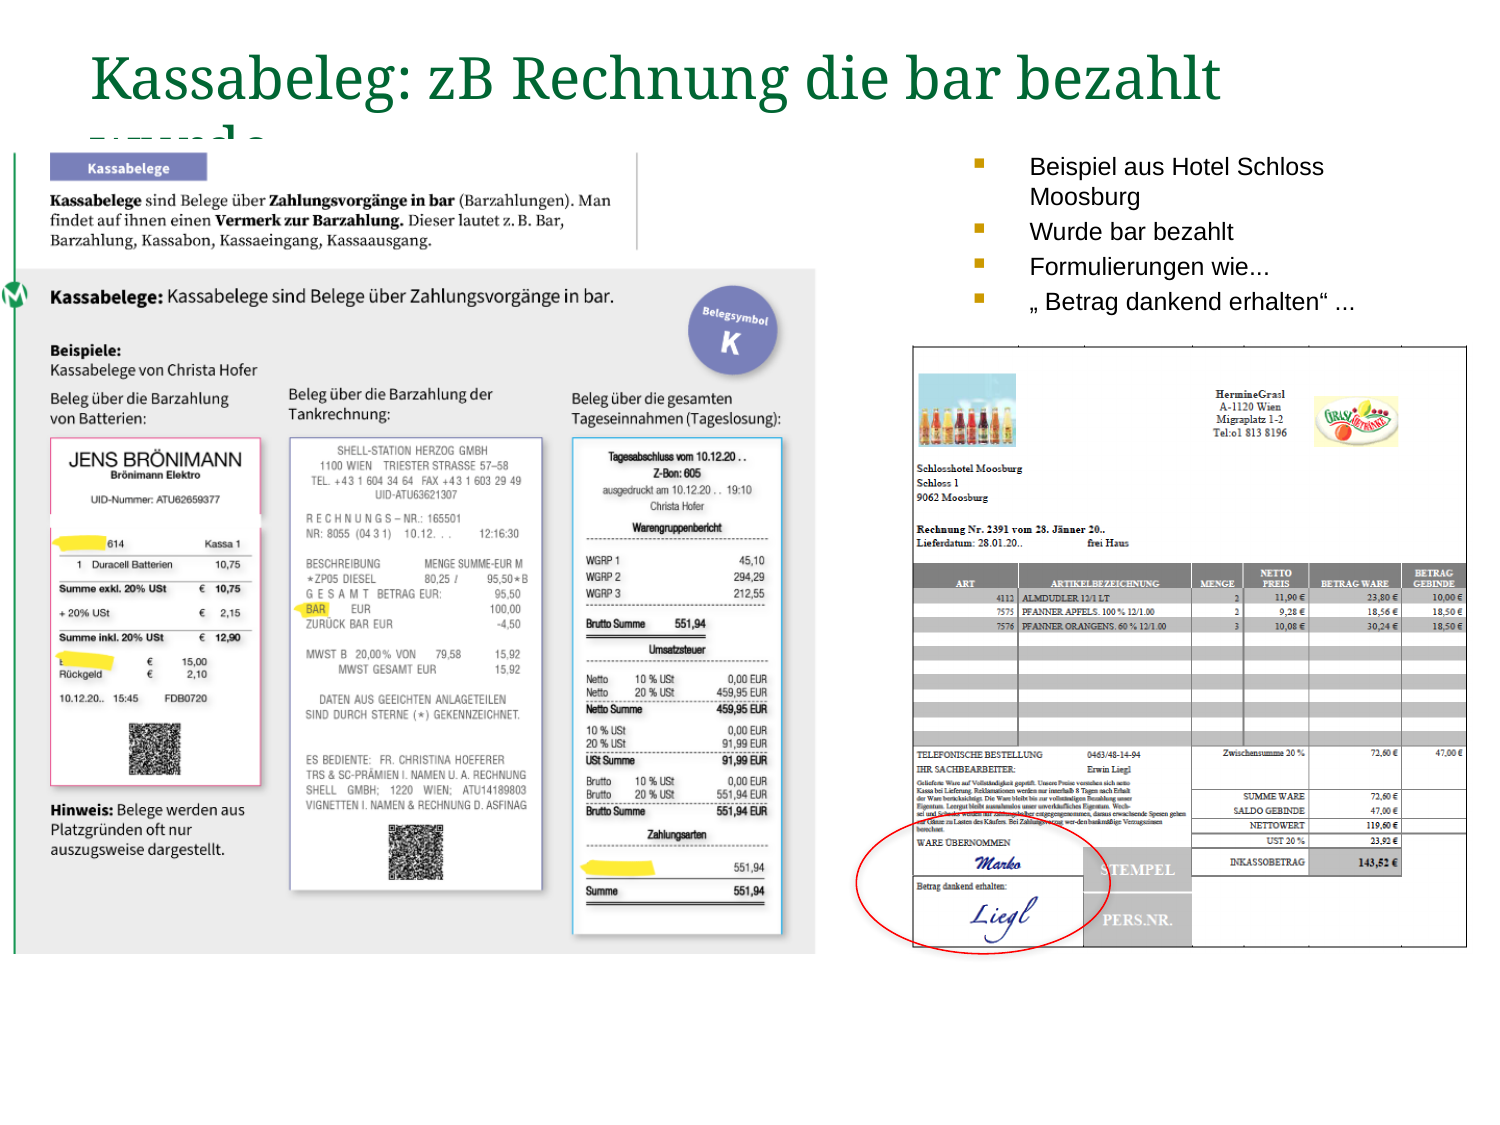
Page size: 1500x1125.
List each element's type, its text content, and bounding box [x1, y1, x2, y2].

picture [0, 138, 832, 955]
list Beispiel aus Hotel Schloss Moosburg Wurde bar bezahlt Formulierungen wie... „ Betrag dankend erhalten“ ... [958, 142, 1425, 340]
text_box [855, 826, 904, 940]
title Kassabeleg: zB Rechnung die bar bezahlt wurde [74, 33, 1426, 197]
picture [909, 342, 1473, 955]
